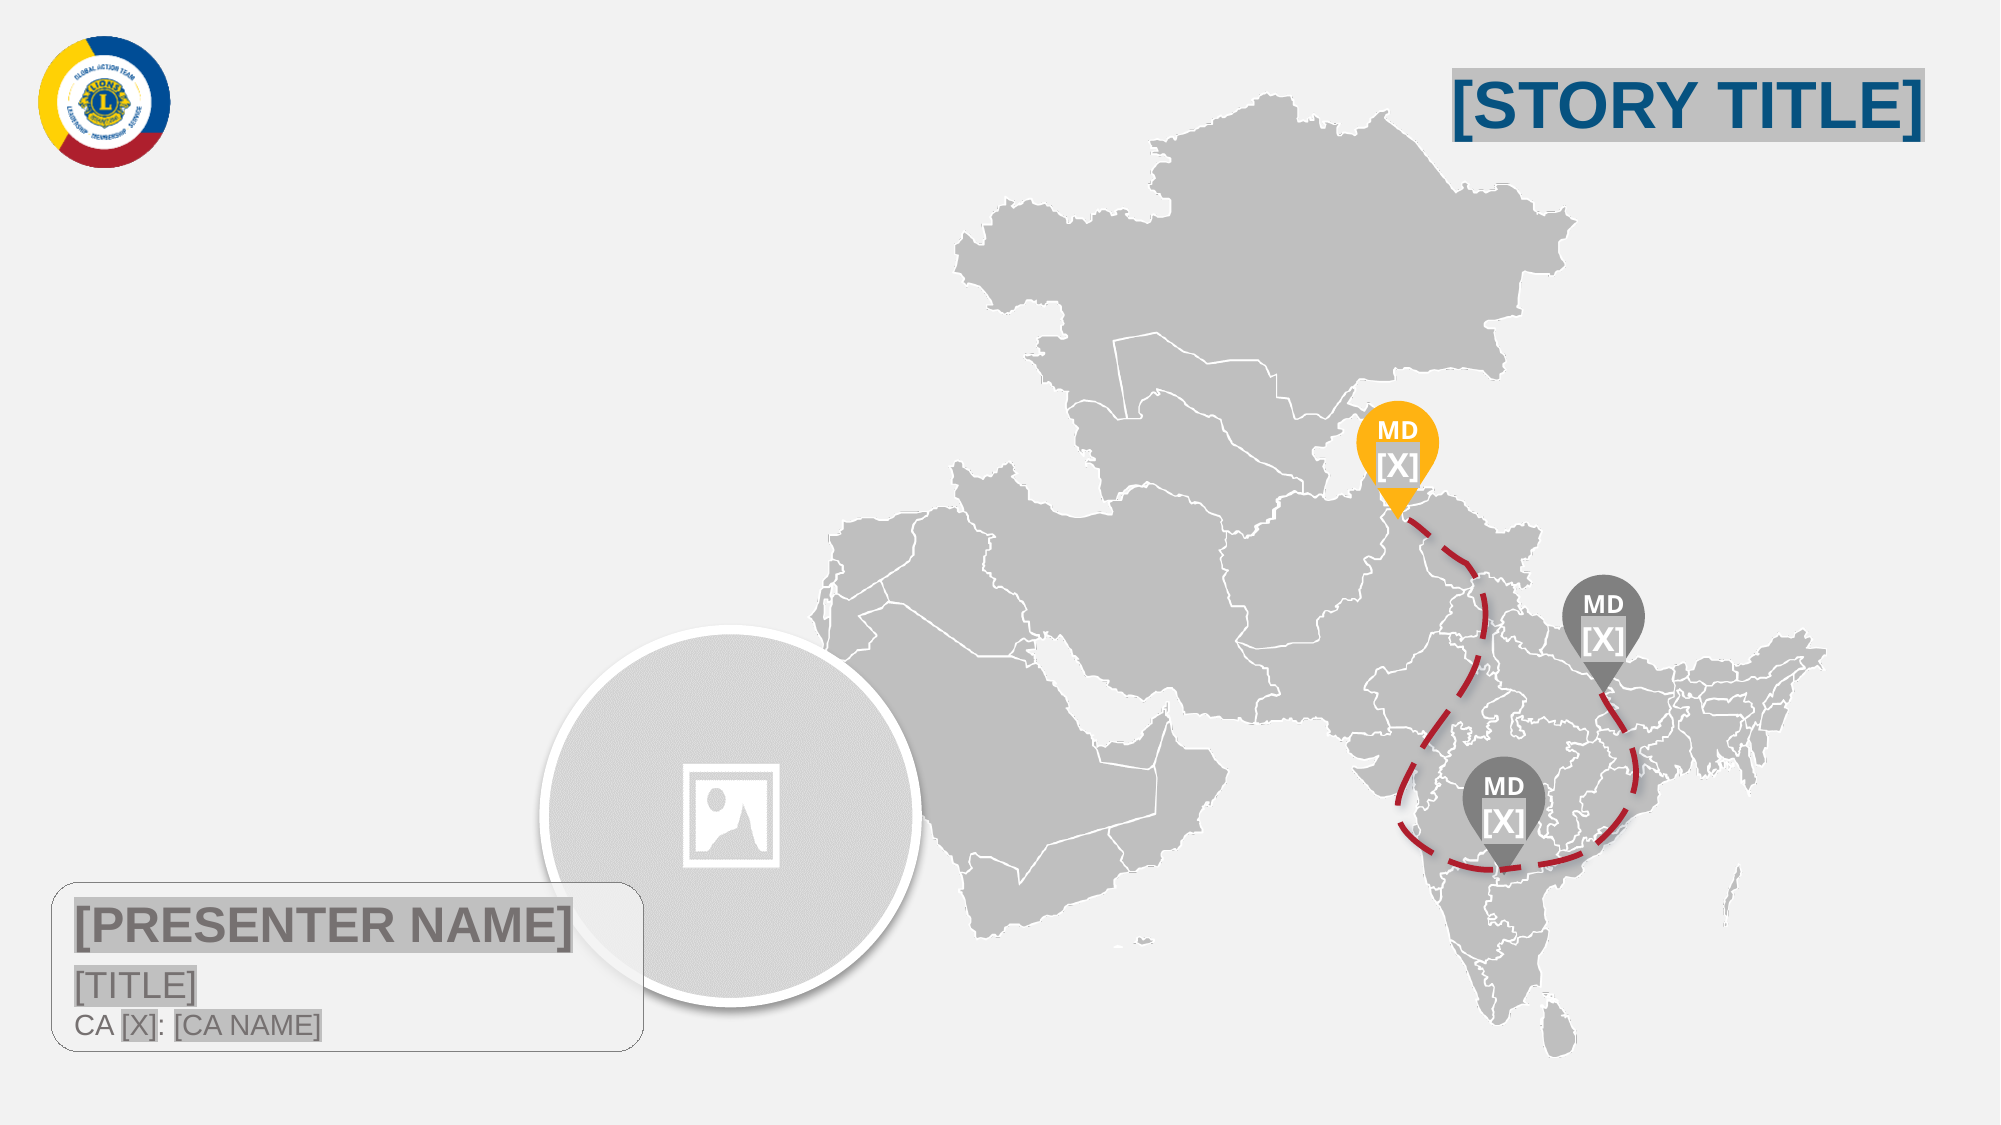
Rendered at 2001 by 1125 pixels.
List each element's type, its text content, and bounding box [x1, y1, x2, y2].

text_box [STORY TITLE] [580, 54, 1940, 192]
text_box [1356, 400, 1440, 520]
picture [807, 91, 1827, 1058]
text_box [PRESENTER NAME] [TITLE] CA [X]: [CA NAME] [51, 882, 644, 1052]
text_box [543, 628, 807, 1004]
picture [27, 25, 181, 179]
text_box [1462, 756, 1546, 876]
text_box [1562, 574, 1645, 694]
